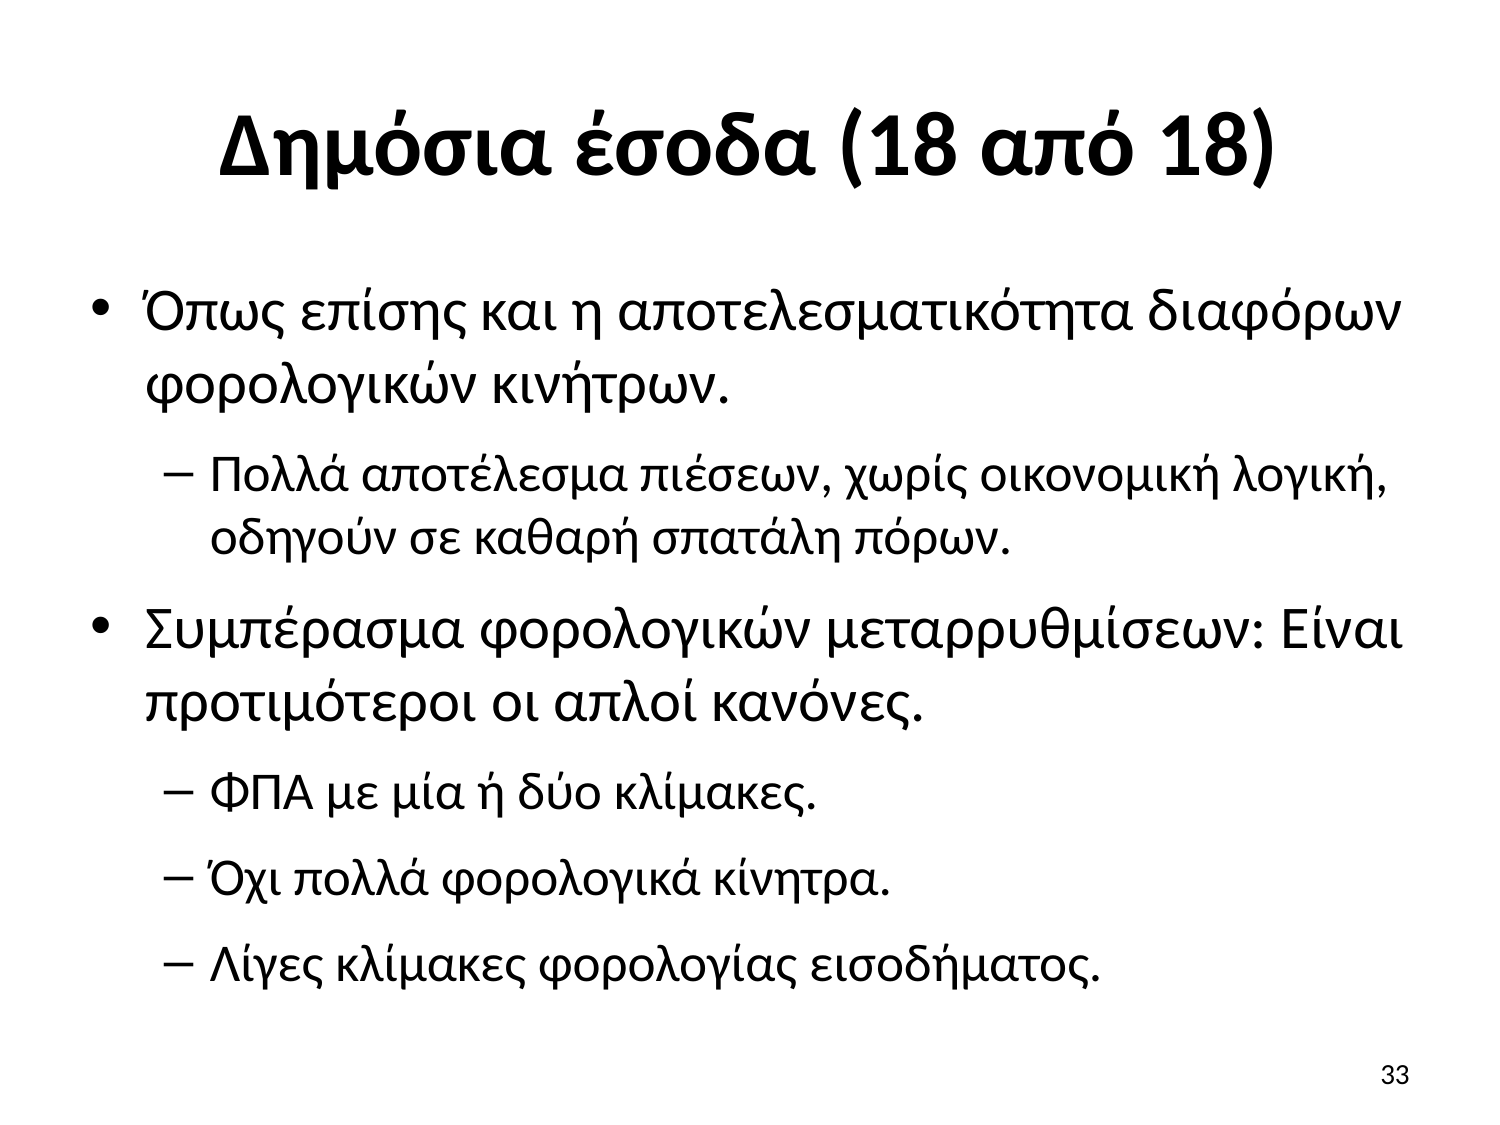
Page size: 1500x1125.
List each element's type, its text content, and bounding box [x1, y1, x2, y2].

list Όπως επίσης και η αποτελεσματικότητα διαφόρων φορολογικών κινήτρων. Πολλά αποτέλεσμα πιέσεων, χωρίς οικονομική λογική, οδηγούν σε καθαρή σπατάλη πόρων. Συμπέρασμα φορολογικών μεταρρυθμίσεων: Είναι προτιμότεροι οι απλοί κανόνες. ΦΠΑ με μία ή δύο κλίμακες. Όχι πολλά φορολογικά κίνητρα. Λίγες κλίμακες φορολογίας εισοδήματος. [75, 262, 1425, 1005]
slide_number 33 [1074, 1042, 1425, 1103]
title Δημόσια έσοδα (18 από 18) [75, 45, 1425, 233]
